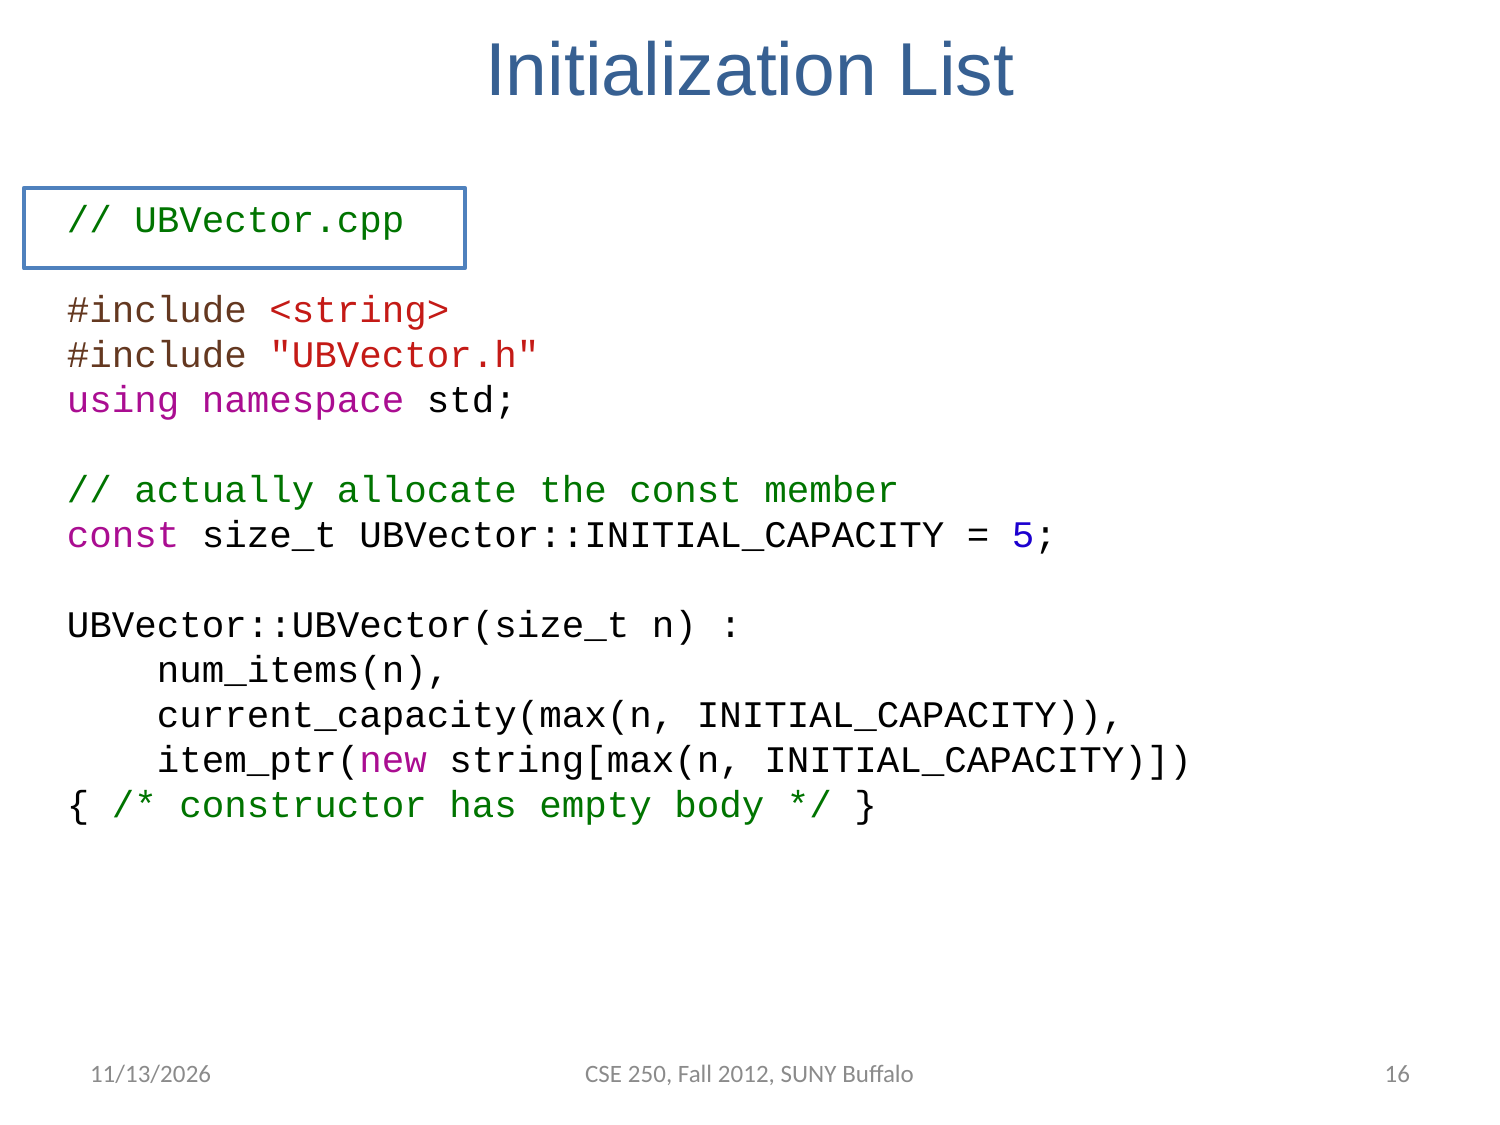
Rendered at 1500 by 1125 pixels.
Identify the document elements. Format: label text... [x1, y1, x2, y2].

footer CSE 250, Fall 2012, SUNY Buffalo [438, 1042, 1062, 1103]
title Initialization List [0, 10, 1500, 121]
slide_number 16 [1074, 1042, 1425, 1103]
text_box // UBVector.cpp #include <string> #include "UBVector.h" using namespace std; // actually allocate the const member const size_t UBVector::INITIAL_CAPACITY = 5; UBVector::UBVector(size_t n) : num_items(n), current_capacity(max(n, INITIAL_CAPACITY)), item_ptr(new string[max(n, INITIAL_CAPACITY)]) { /* constructor has empty body */ } [52, 187, 1455, 833]
text_box [22, 186, 467, 270]
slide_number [75, 1042, 425, 1103]
